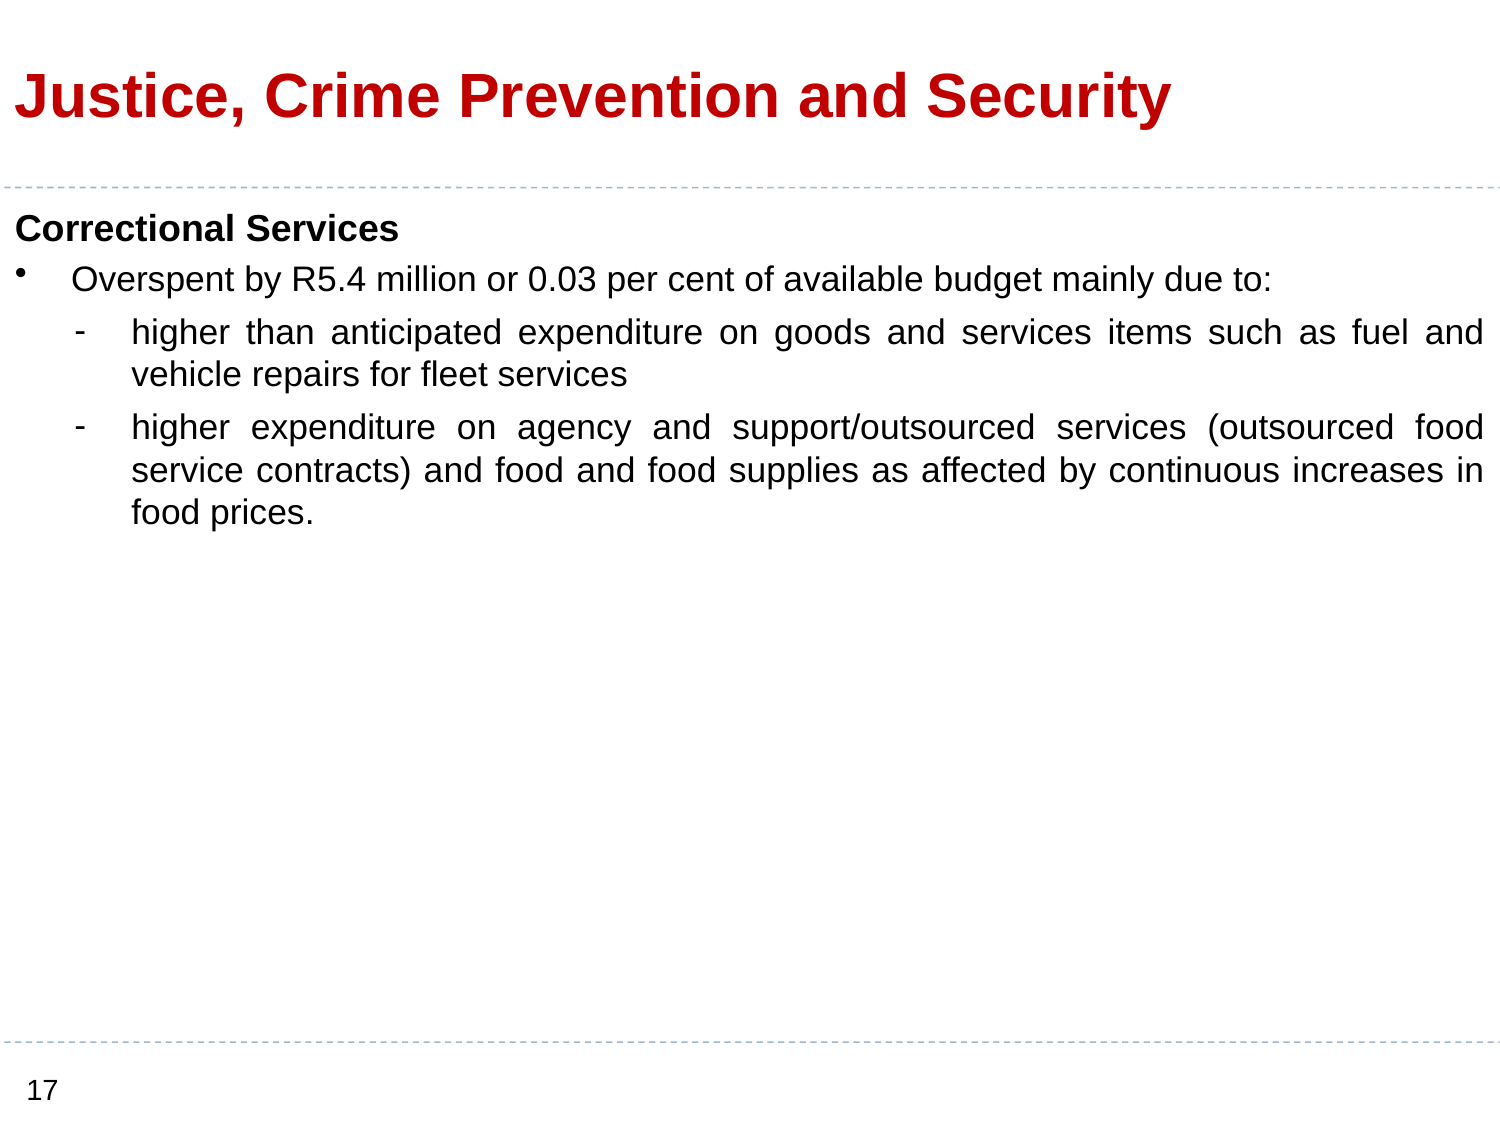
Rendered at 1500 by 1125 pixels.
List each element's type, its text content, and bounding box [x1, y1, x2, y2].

text_box Correctional Services Overspent by R5.4 million or 0.03 per cent of available budget mainly due to: higher than anticipated expenditure on goods and services items such as fuel and vehicle repairs for fleet services higher expenditure on agency and support/outsourced services (outsourced food service contracts) and food and food supplies as affected by continuous increases in food prices. [0, 196, 1500, 1095]
slide_number 17 [11, 1063, 337, 1124]
title Justice, Crime Prevention and Security [0, 0, 1500, 185]
